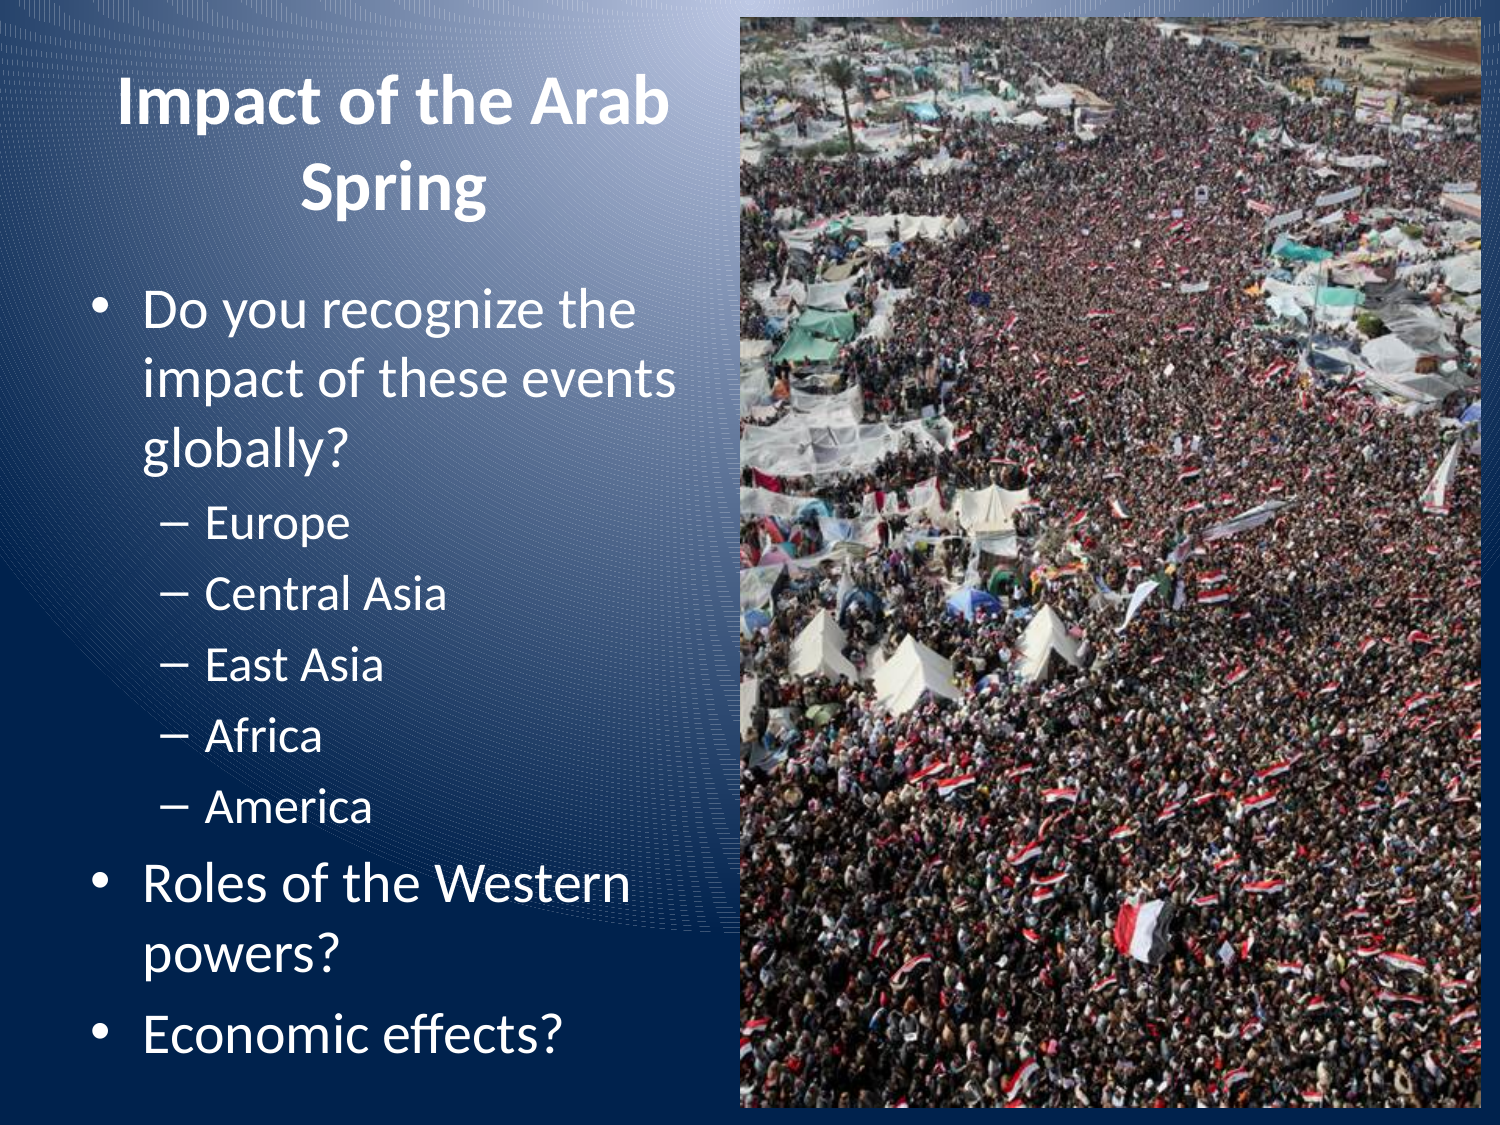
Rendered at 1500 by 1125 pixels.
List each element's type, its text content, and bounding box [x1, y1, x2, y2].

list Do you recognize the impact of these events globally? Europe Central Asia East Asia Africa America Roles of the Western powers? Economic effects? [75, 262, 721, 1080]
title Impact of the Arab Spring [14, 45, 734, 233]
picture [739, 16, 1481, 1108]
